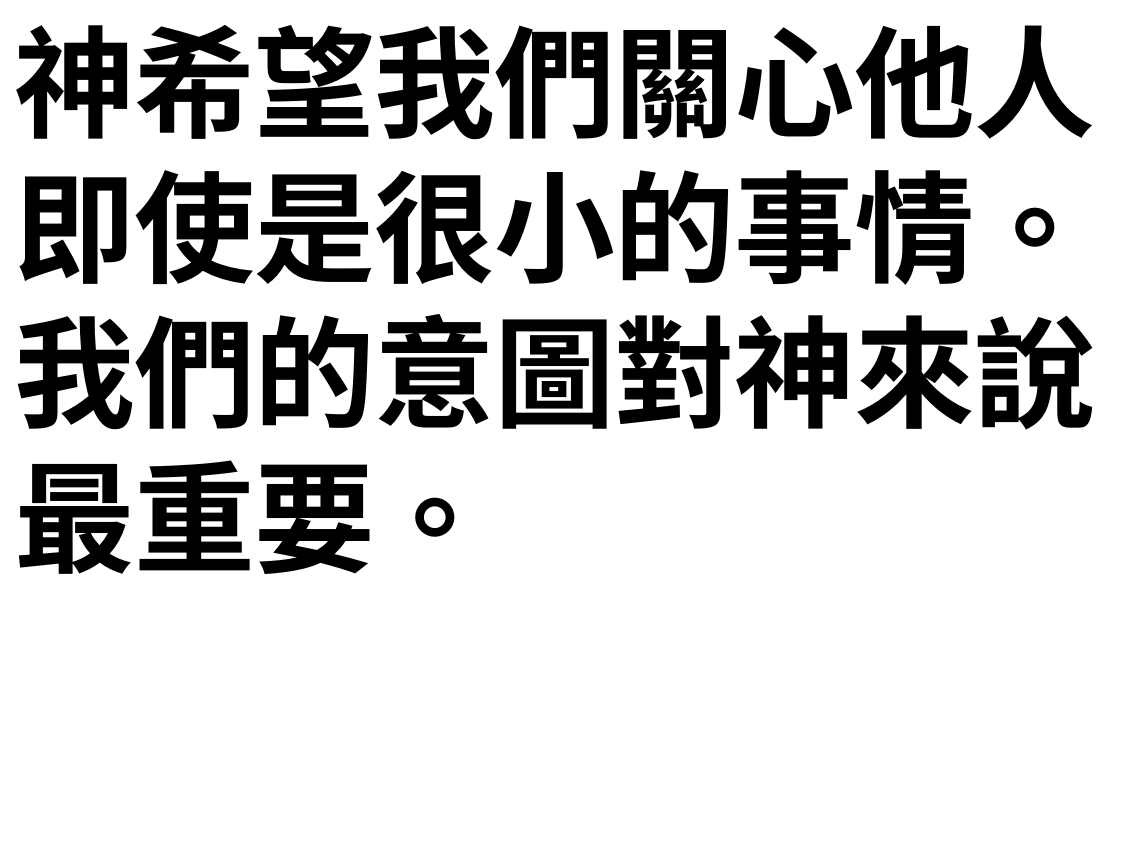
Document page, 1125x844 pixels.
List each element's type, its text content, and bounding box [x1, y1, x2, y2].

text_box 神希望我們關心他人,即使是很小的事情。我們的意圖對神來說最重要。 [0, 0, 1125, 595]
